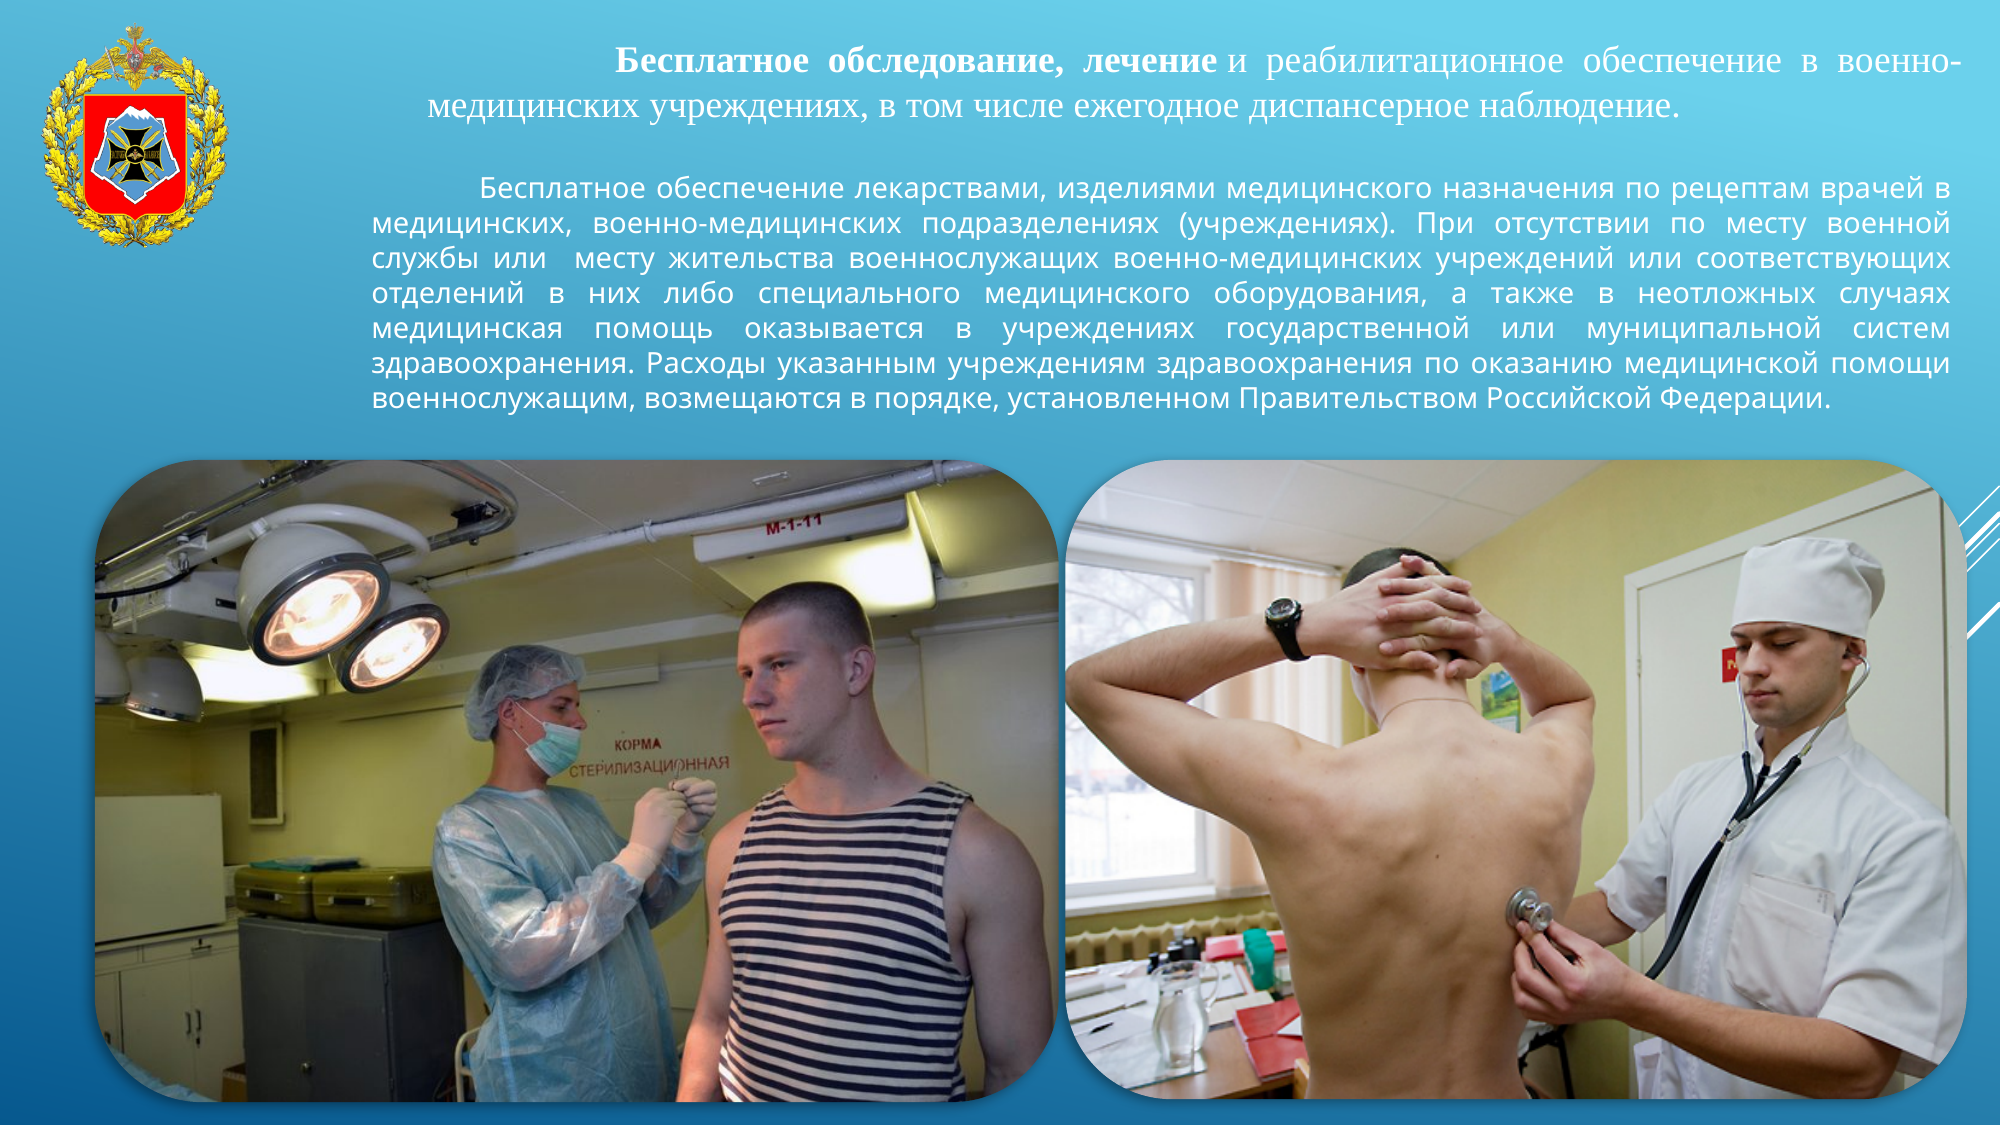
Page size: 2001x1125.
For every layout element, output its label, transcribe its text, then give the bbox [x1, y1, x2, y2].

text_box Бесплатное обследование, лечение и реабилитационное обеспечение в военно-медицинских учреждениях, в том числе ежегодное диспансерное наблюдение. [412, 27, 1978, 133]
picture [34, 17, 235, 250]
picture [1065, 459, 1968, 1100]
picture [94, 459, 1059, 1103]
text_box Бесплатное обеспечение лекарствами, изделиями медицинского назначения по рецептам врачей в медицинских, военно-медицинских подразделениях (учреждениях). При отсутствии по месту военной службы или месту жительства военнослужащих военно-медицинских учреждений или соответствующих отделений в них либо специального медицинского оборудования, а также в неотложных случаях медицинская помощь оказывается в учреждениях государственной или муниципальной систем здравоохранения. Расходы указанным учреждениям здравоохранения по оказанию медицинской помощи военнослужащим, возмещаются в порядке, установленном Правительством Российской Федерации. [356, 161, 1967, 422]
